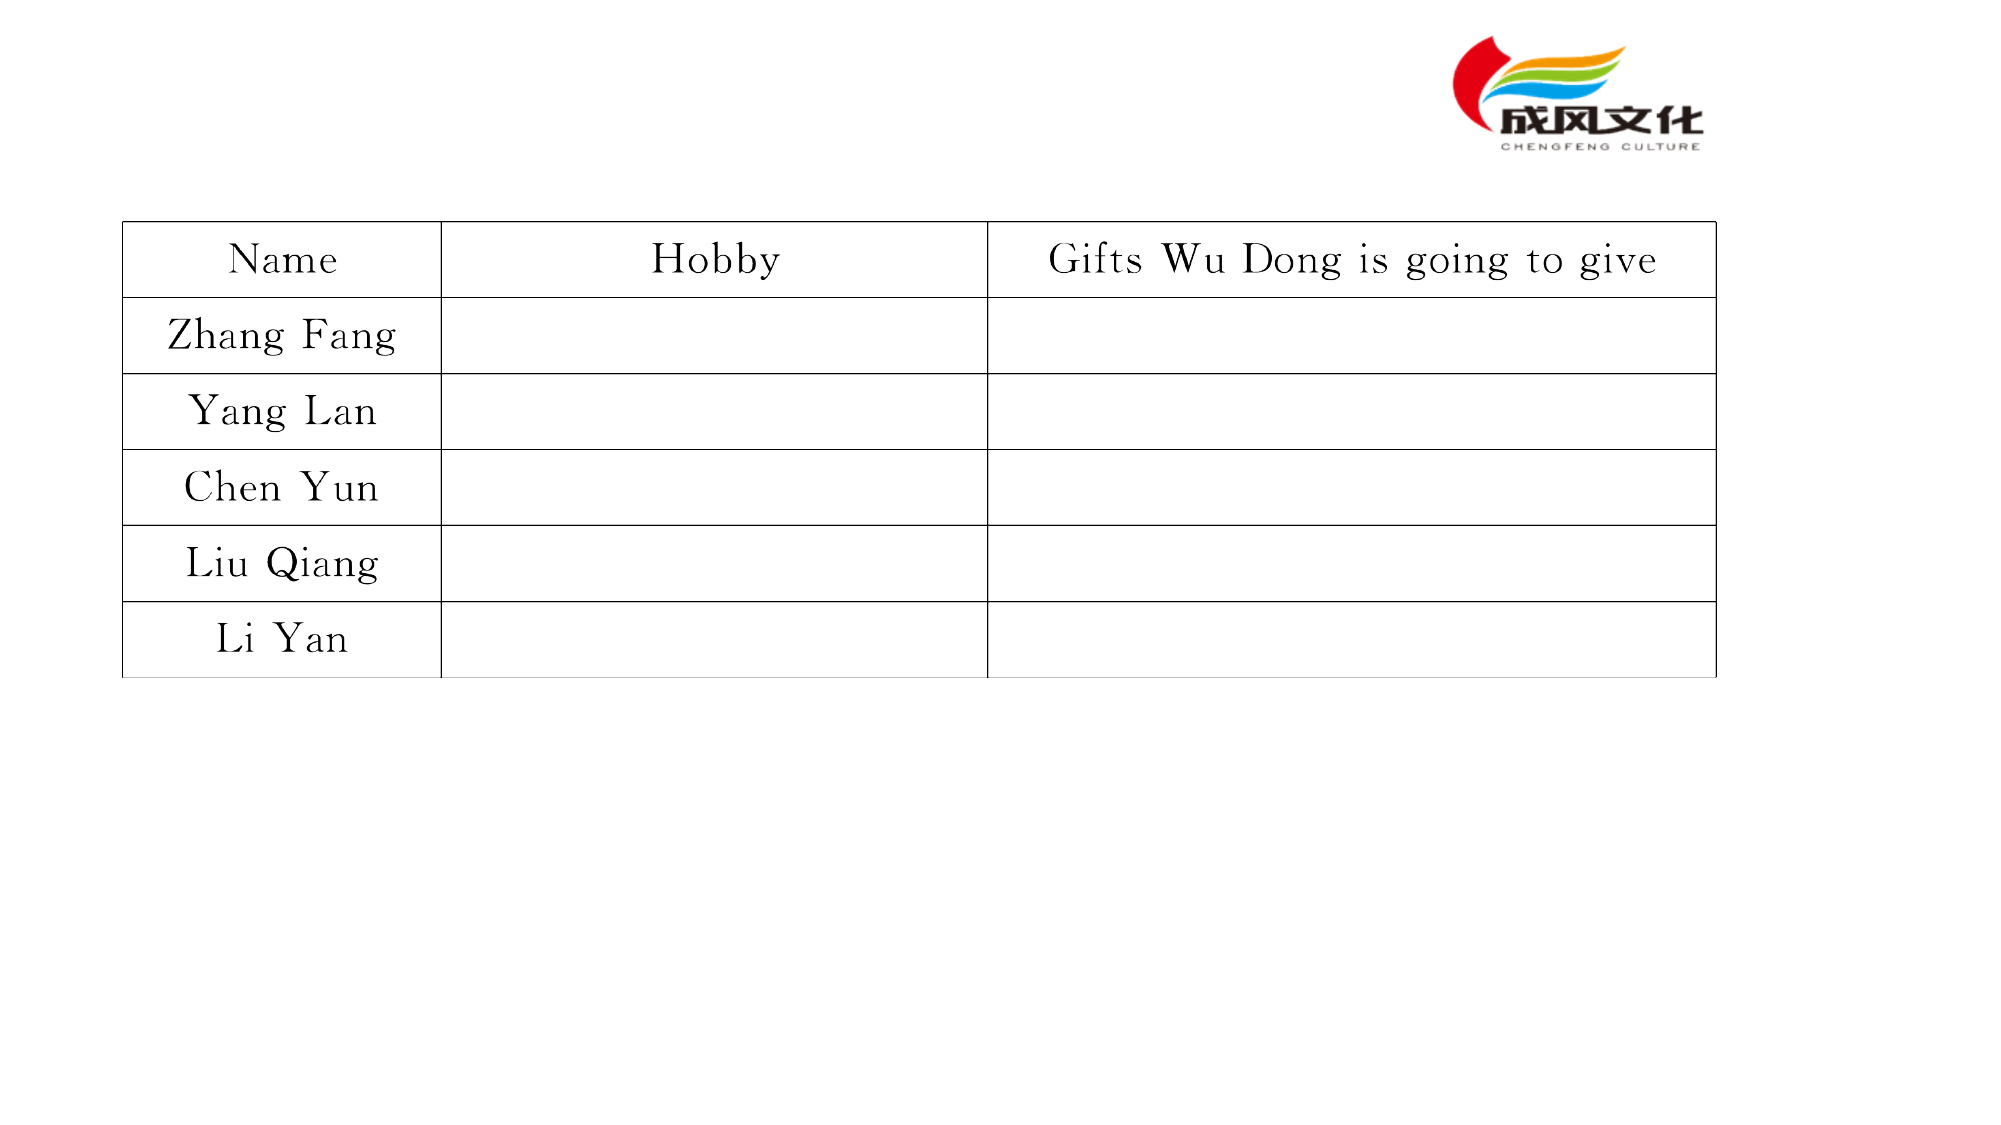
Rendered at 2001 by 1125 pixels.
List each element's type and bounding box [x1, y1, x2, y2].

picture [118, 30, 2000, 699]
